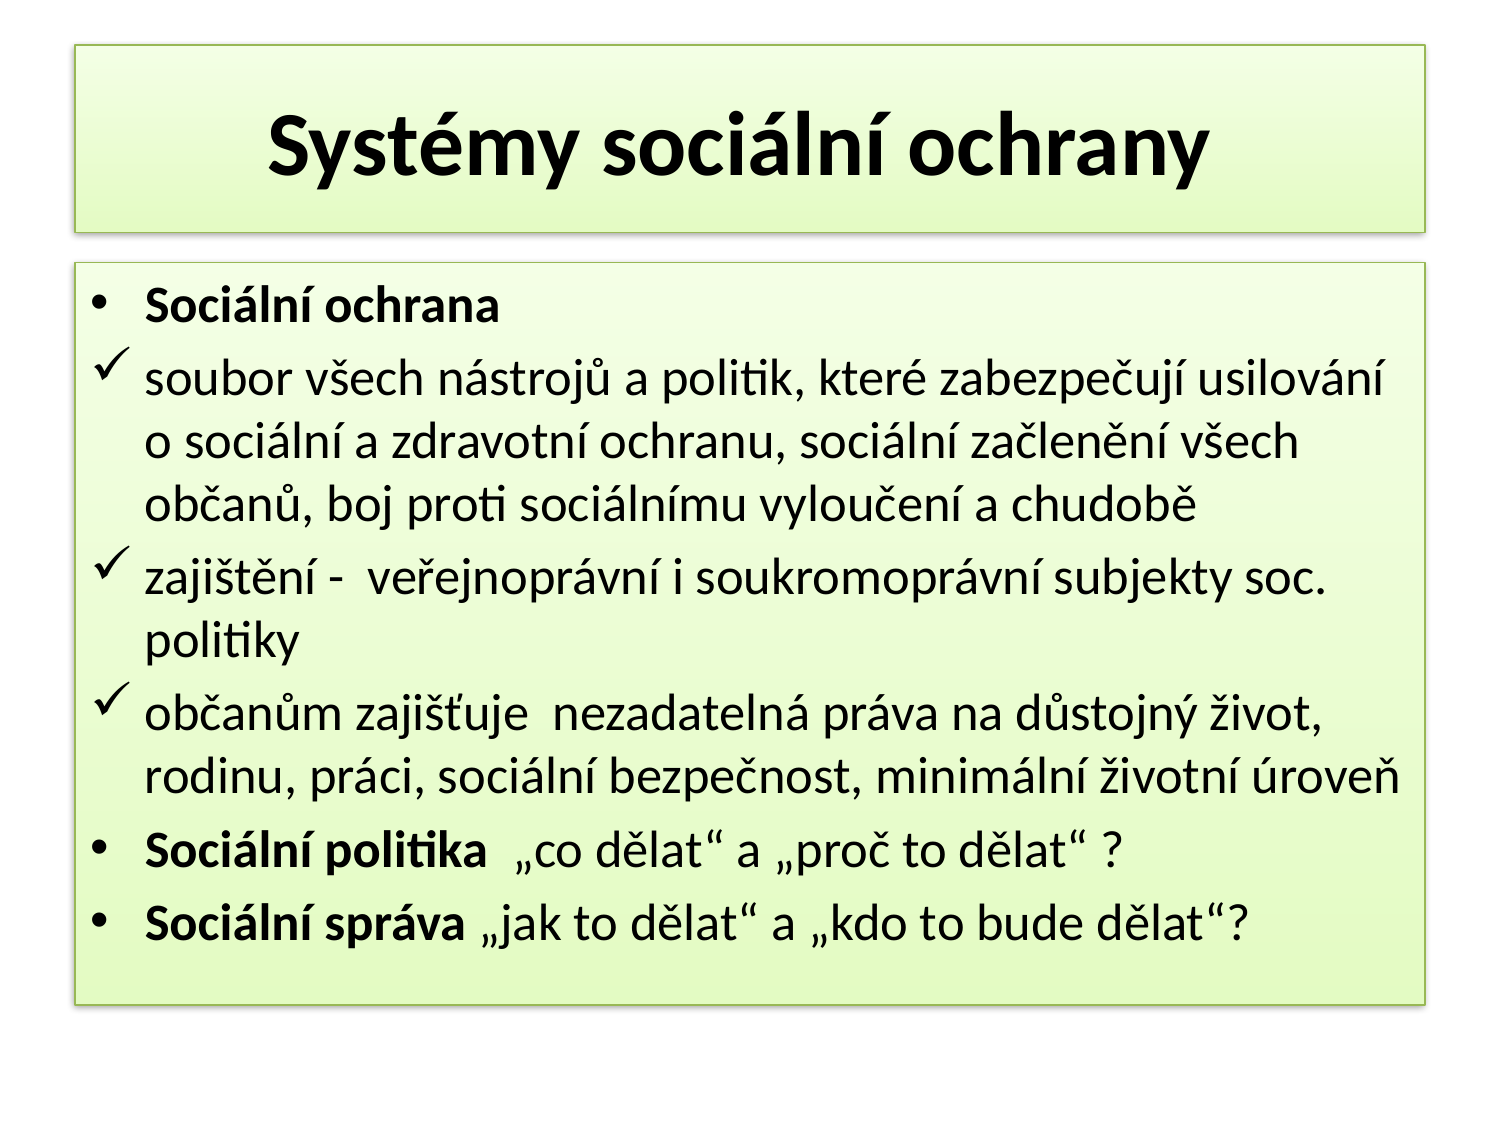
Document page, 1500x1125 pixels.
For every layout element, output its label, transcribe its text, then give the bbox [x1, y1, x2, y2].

title Systémy sociální ochrany [74, 44, 1426, 233]
list Sociální ochrana soubor všech nástrojů a politik, které zabezpečují usilování o sociální a zdravotní ochranu, sociální začlenění všech občanů, boj proti sociálnímu vyloučení a chudobě zajištění - veřejnoprávní i soukromoprávní subjekty soc. politiky občanům zajišťuje nezadatelná práva na důstojný život, rodinu, práci, sociální bezpečnost, minimální životní úroveň Sociální politika „co dělat“ a „proč to dělat“ ? Sociální správa „jak to dělat“ a „kdo to bude dělat“? [74, 262, 1426, 1006]
